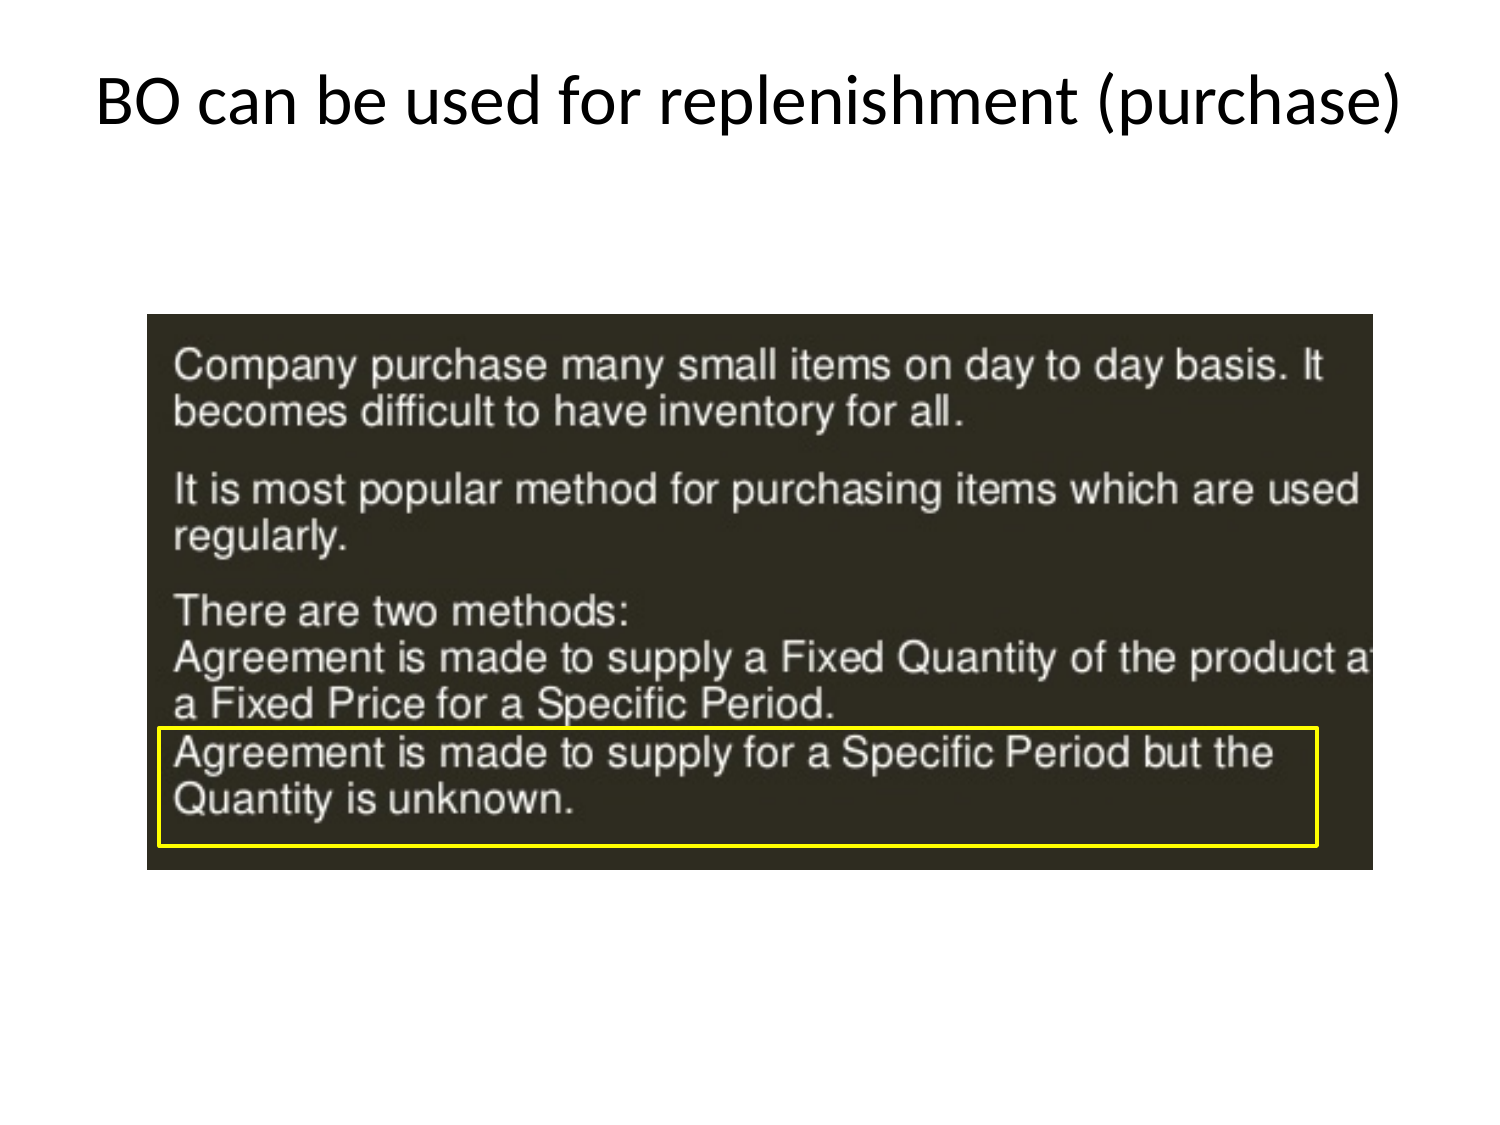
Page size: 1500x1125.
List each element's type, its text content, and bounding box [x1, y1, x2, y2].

title BO can be used for replenishment (purchase) [75, 45, 1425, 233]
picture [147, 314, 1373, 870]
